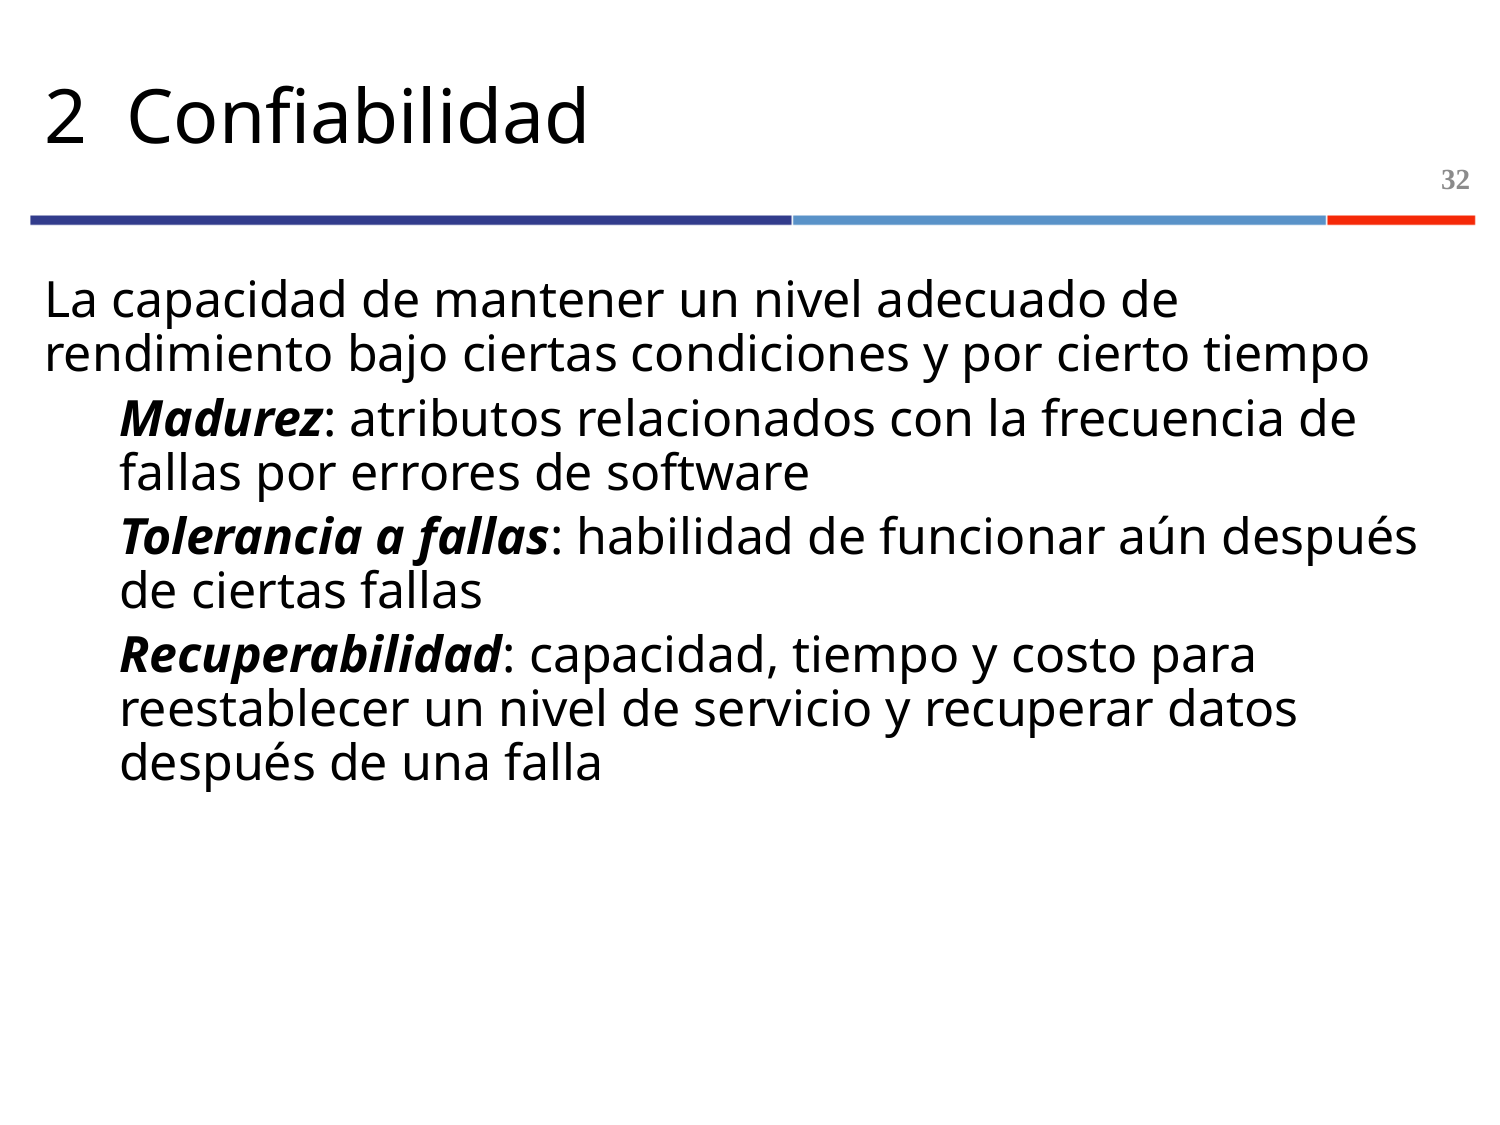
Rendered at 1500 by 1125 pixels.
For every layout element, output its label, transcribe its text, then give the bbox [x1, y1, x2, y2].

title 2 Confiabilidad [29, 18, 1388, 209]
picture [23, 208, 1483, 233]
slide_number 32 [1387, 148, 1471, 209]
list La capacidad de mantener un nivel adecuado de rendimiento bajo ciertas condiciones y por cierto tiempo Madurez: atributos relacionados con la frecuencia de fallas por errores de software Tolerancia a fallas: habilidad de funcionar aún después de ciertas fallas Recuperabilidad: capacidad, tiempo y costo para reestablecer un nivel de servicio y recuperar datos después de una falla [29, 267, 1471, 1094]
